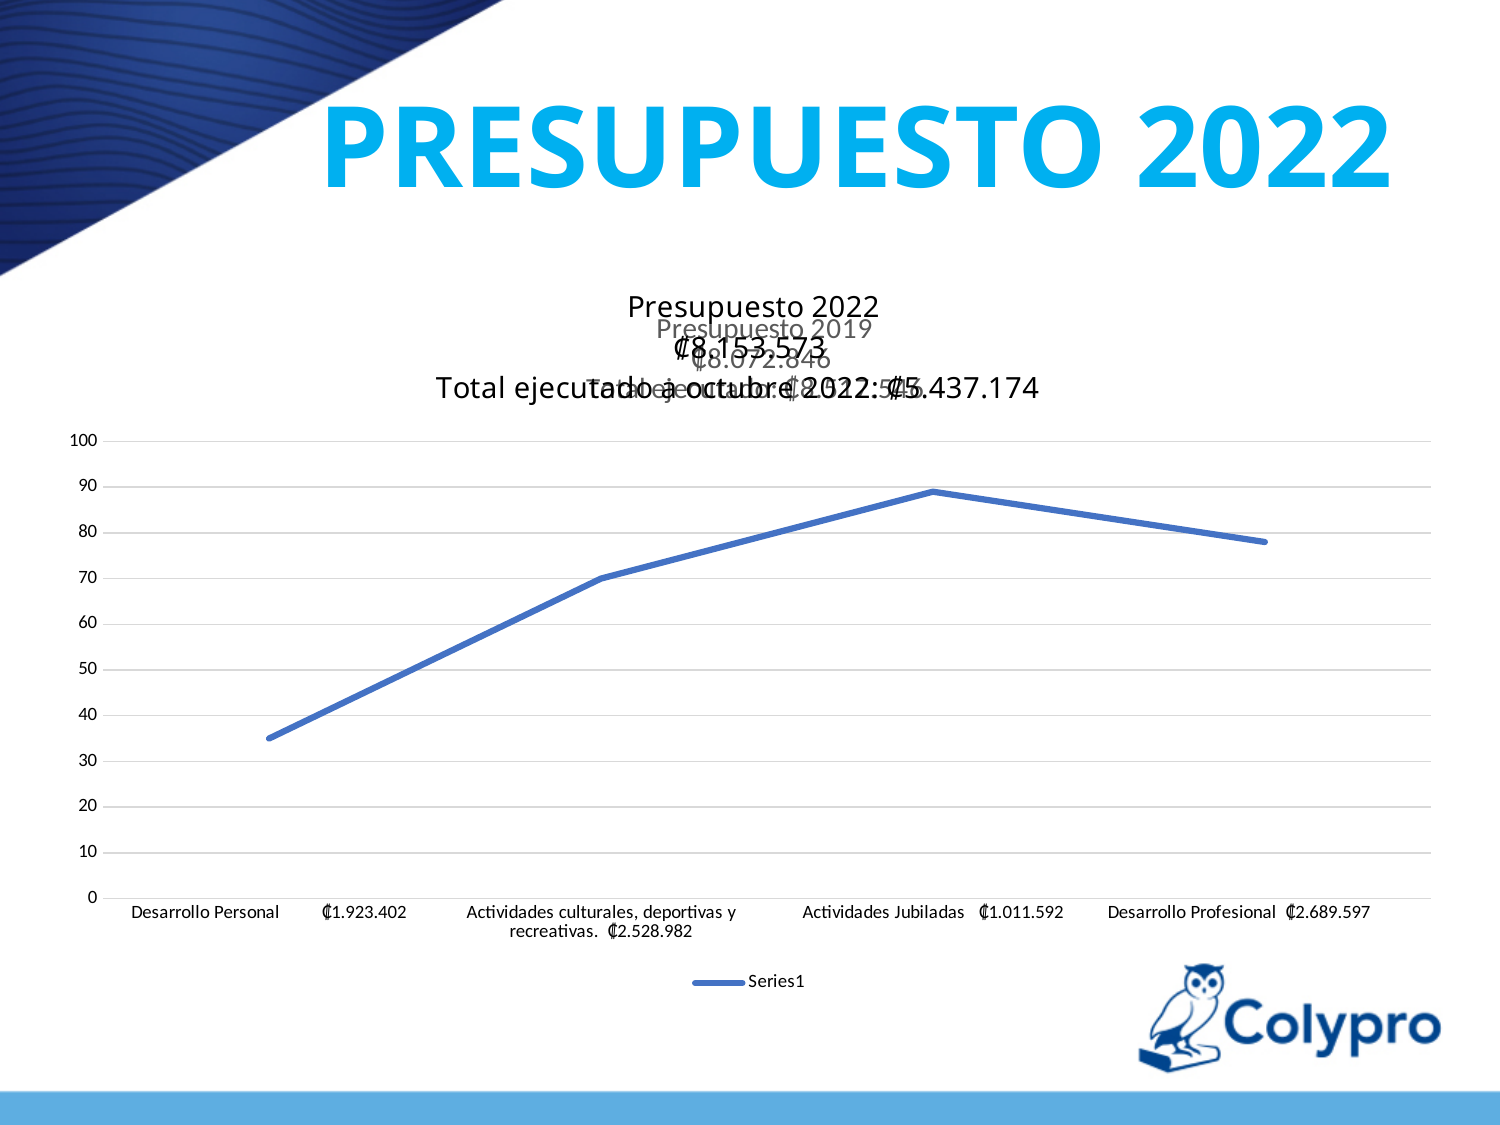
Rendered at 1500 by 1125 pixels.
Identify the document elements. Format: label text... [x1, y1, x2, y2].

picture [0, 0, 1500, 1125]
chart [40, 254, 1460, 999]
title PRESUPUESTO 2022 [252, 83, 1460, 222]
